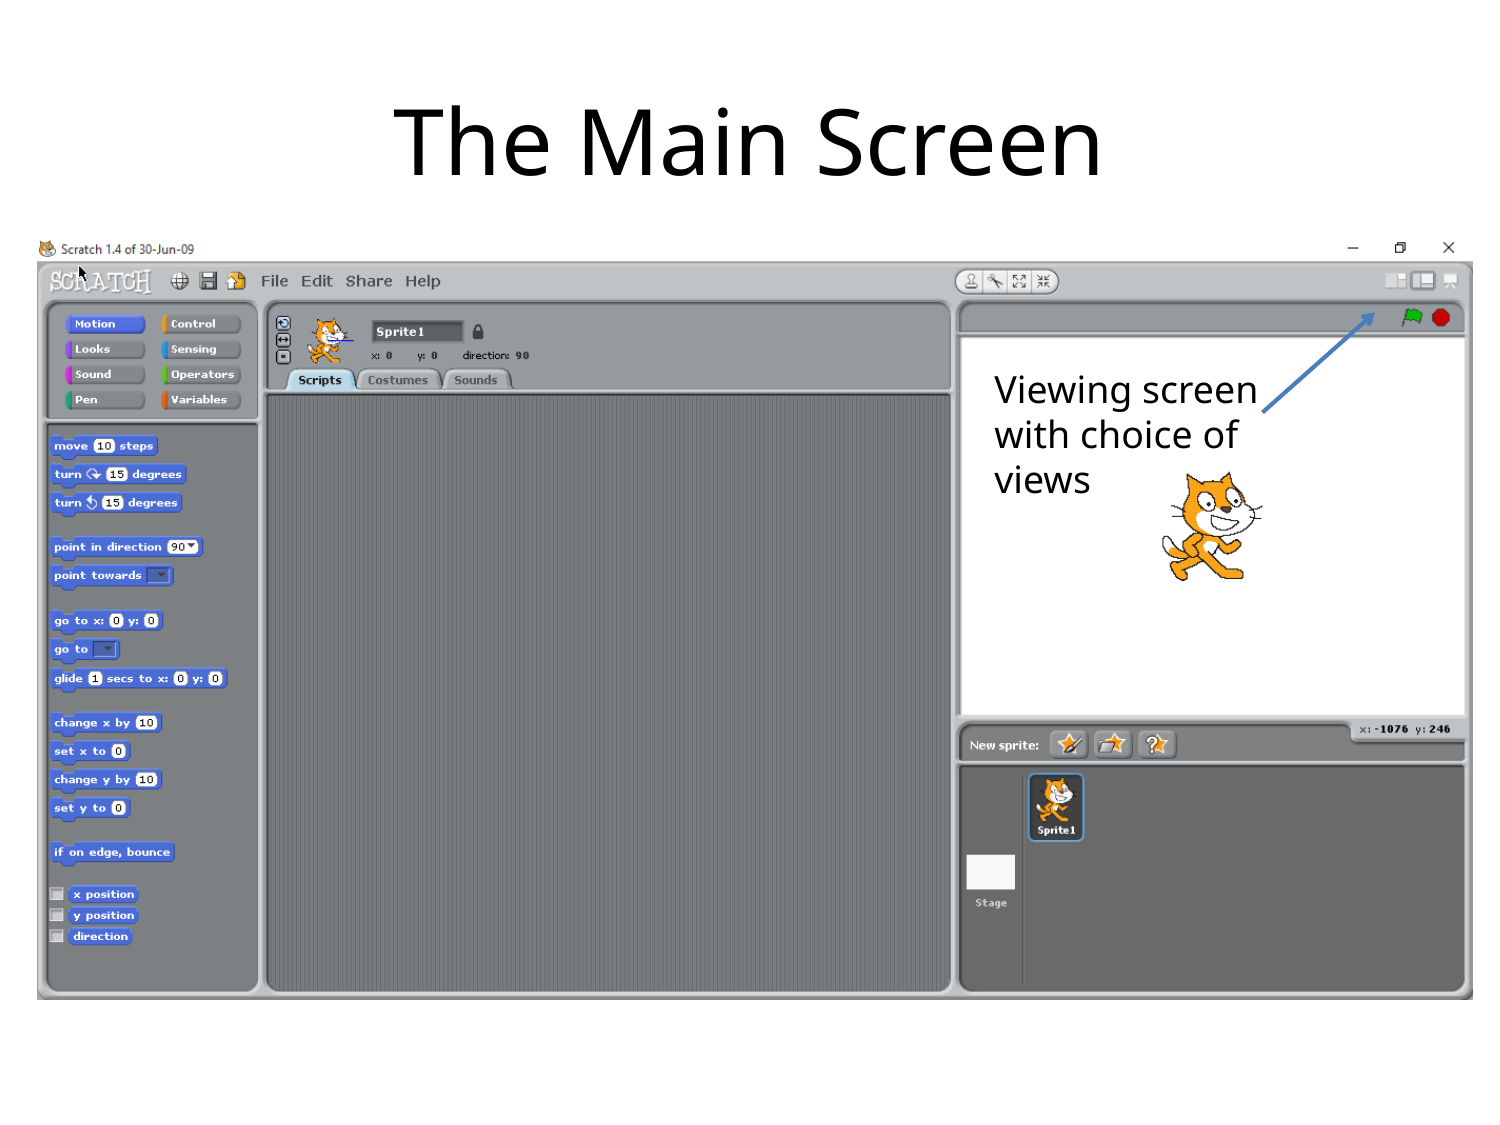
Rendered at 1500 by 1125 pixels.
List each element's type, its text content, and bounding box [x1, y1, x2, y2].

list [37, 237, 1473, 1001]
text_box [1262, 312, 1376, 413]
title The Main Screen [75, 45, 1425, 233]
